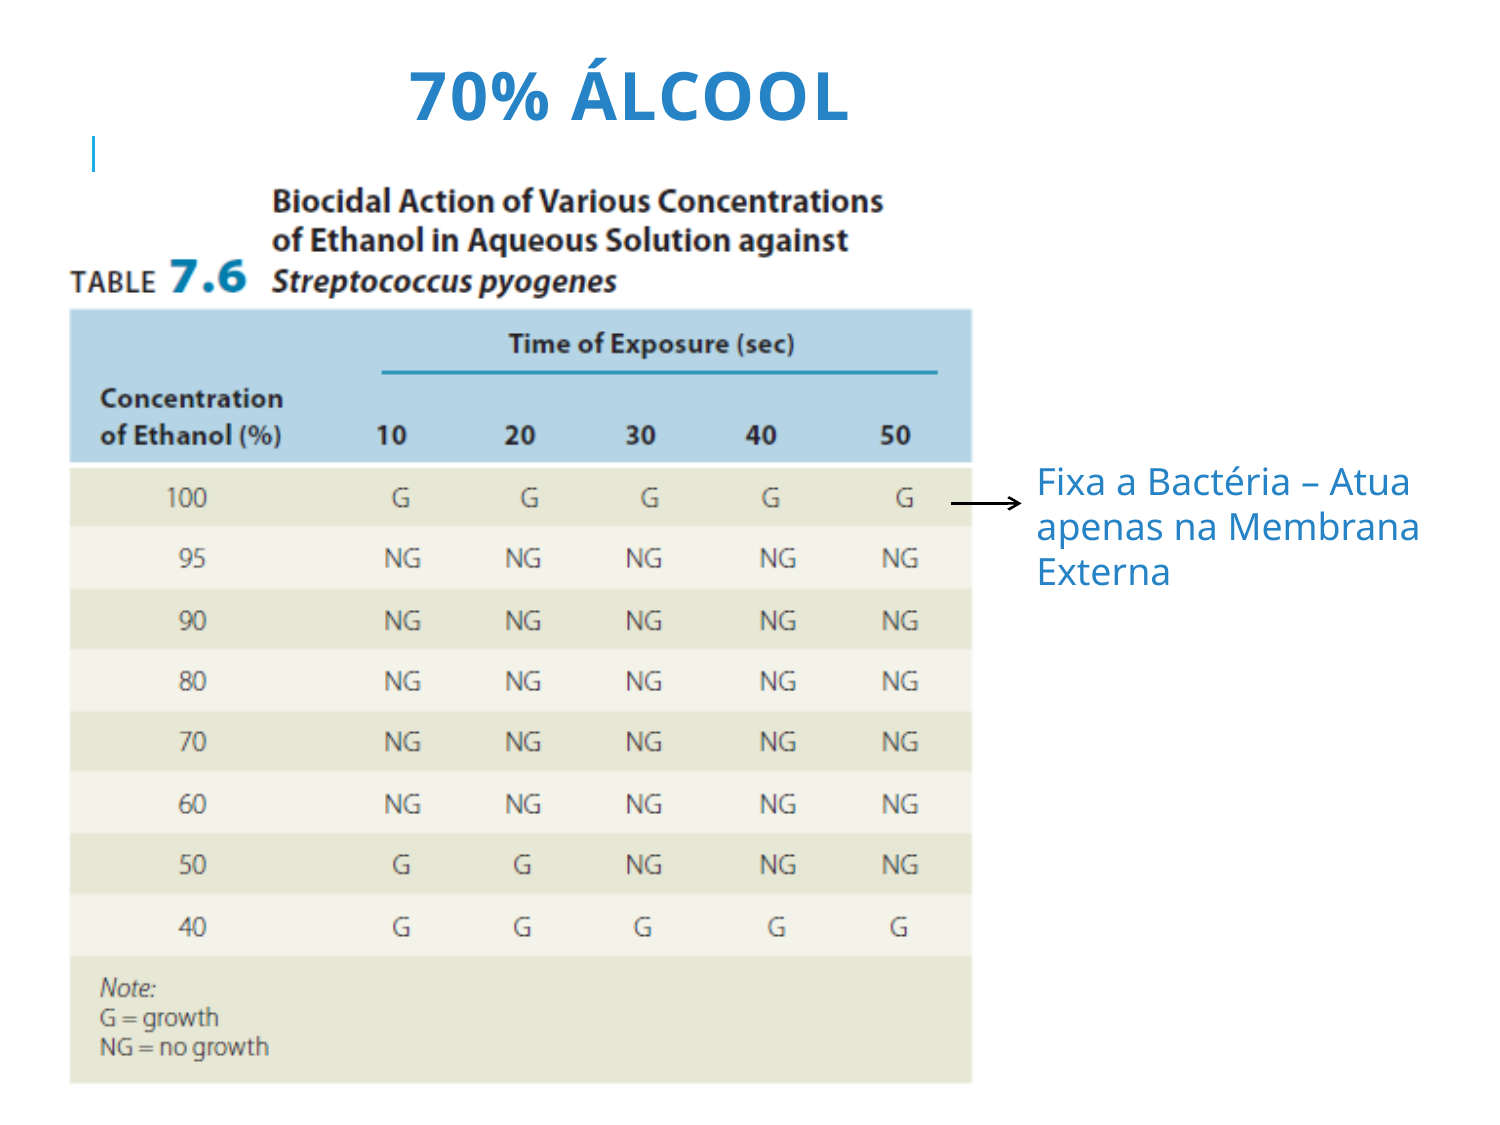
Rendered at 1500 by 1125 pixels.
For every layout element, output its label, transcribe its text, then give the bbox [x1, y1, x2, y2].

title 70% Álcool [17, 7, 1243, 195]
picture [29, 172, 987, 1095]
text_box Fixa a Bactéria – Atua apenas na Membrana Externa [1021, 450, 1500, 601]
